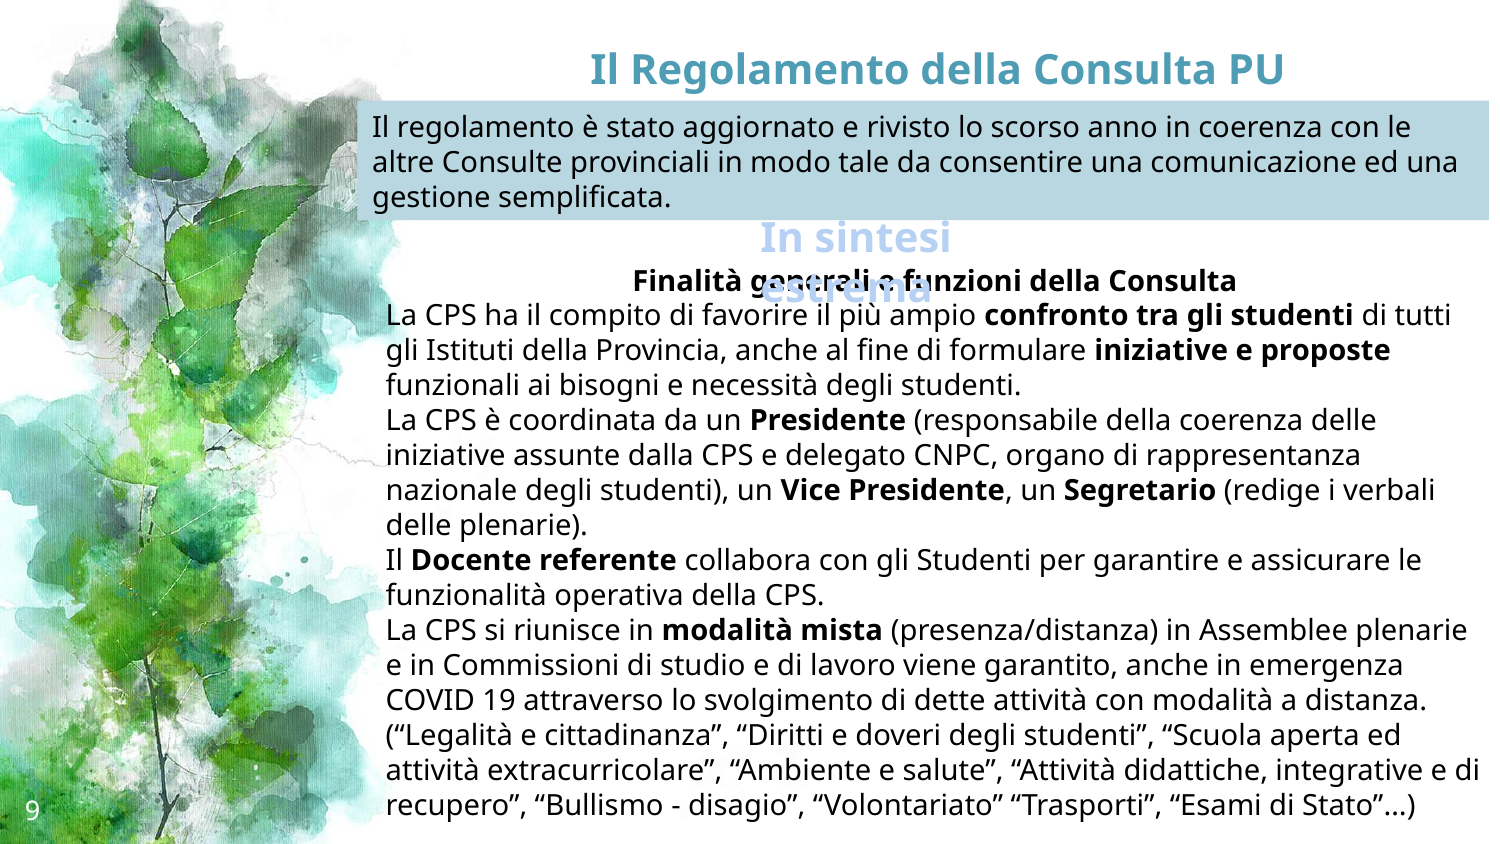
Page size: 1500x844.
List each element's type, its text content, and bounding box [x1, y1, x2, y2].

text_box In sintesi estrema [745, 203, 1125, 318]
slide_number 9 [24, 779, 115, 844]
text_box Il regolamento è stato aggiornato e rivisto lo scorso anno in coerenza con le altre Consulte provinciali in modo tale da consentire una comunicazione ed una gestione semplificata. [357, 100, 1489, 221]
text_box Finalità generali e funzioni della Consulta La CPS ha il compito di favorire il più ampio confronto tra gli studenti di tutti gli Istituti della Provincia, anche al fine di formulare iniziative e proposte funzionali ai bisogni e necessità degli studenti. La CPS è coordinata da un Presidente (responsabile della coerenza delle iniziative assunte dalla CPS e delegato CNPC, organo di rappresentanza nazionale degli studenti), un Vice Presidente, un Segretario (redige i verbali delle plenarie). Il Docente referente collabora con gli Studenti per garantire e assicurare le funzionalità operativa della CPS. La CPS si riunisce in modalità mista (presenza/distanza) in Assemblee plenarie e in Commissioni di studio e di lavoro viene garantito, anche in emergenza COVID 19 attraverso lo svolgimento di dette attività con modalità a distanza. (“Legalità e cittadinanza”, “Diritti e doveri degli studenti”, “Scuola aperta ed attività extracurricolare”, “Ambiente e salute”, “Attività didattiche, integrative e di recupero”, “Bullismo - disagio”, “Volontariato” “Trasporti”, “Esami di Stato”…) [370, 254, 1500, 829]
text_box Il Regolamento della Consulta PU [575, 35, 1326, 100]
picture [0, 0, 1500, 844]
